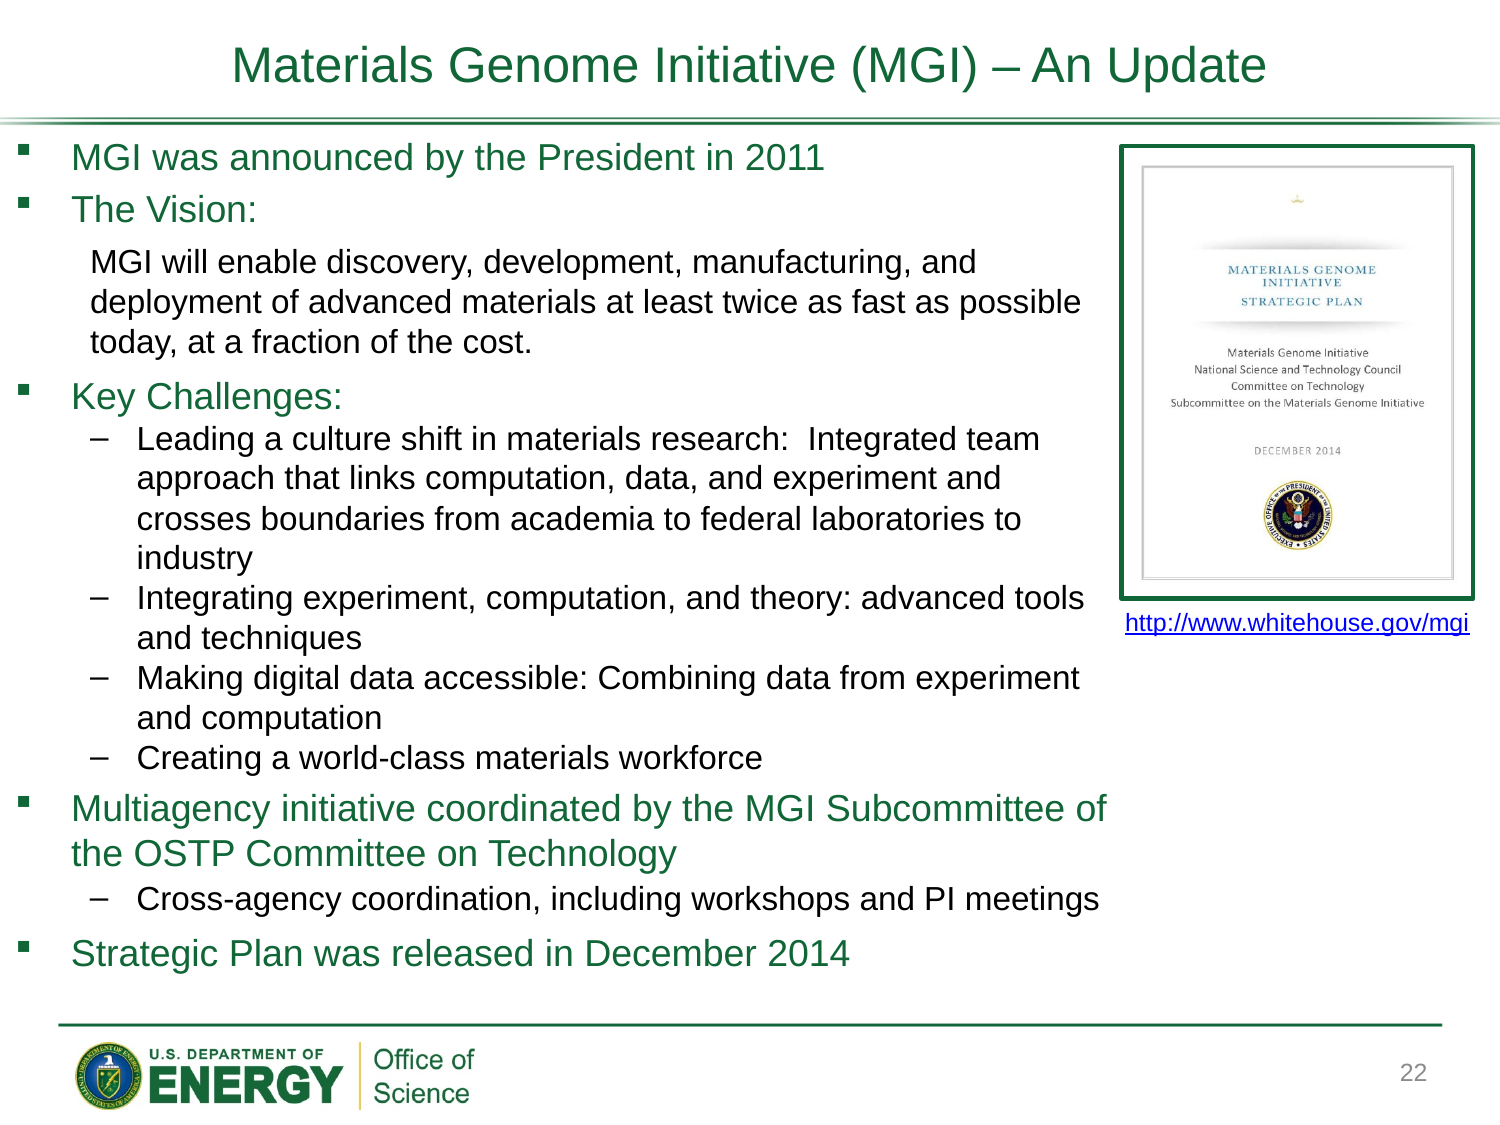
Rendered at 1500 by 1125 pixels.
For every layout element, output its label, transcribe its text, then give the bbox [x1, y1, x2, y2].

text_box Cross-agency coordination, including workshops and PI meetings Strategic Plan was released in December 2014 [0, 865, 1500, 1125]
picture [0, 125, 1500, 865]
title Materials Genome Initiative (MGI) – An Update [0, 0, 1500, 125]
picture [1123, 147, 1471, 597]
text_box http://www.whitehouse.gov/mgi [1110, 599, 1485, 645]
list MGI was announced by the President in 2011 The Vision: MGI will enable discovery, development, manufacturing, and deployment of advanced materials at least twice as fast as possible today, at a fraction of the cost. Key Challenges: Leading a culture shift in materials research: Integrated team approach that links computation, data, and experiment and crosses boundaries from academia to federal laboratories to industry Integrating experiment, computation, and theory: advanced tools and techniques Making digital data accessible: Combining data from experiment and computation Creating a world-class materials workforce Multiagency initiative coordinated by the MGI Subcommittee of the OSTP Committee on Technology [0, 125, 1125, 733]
